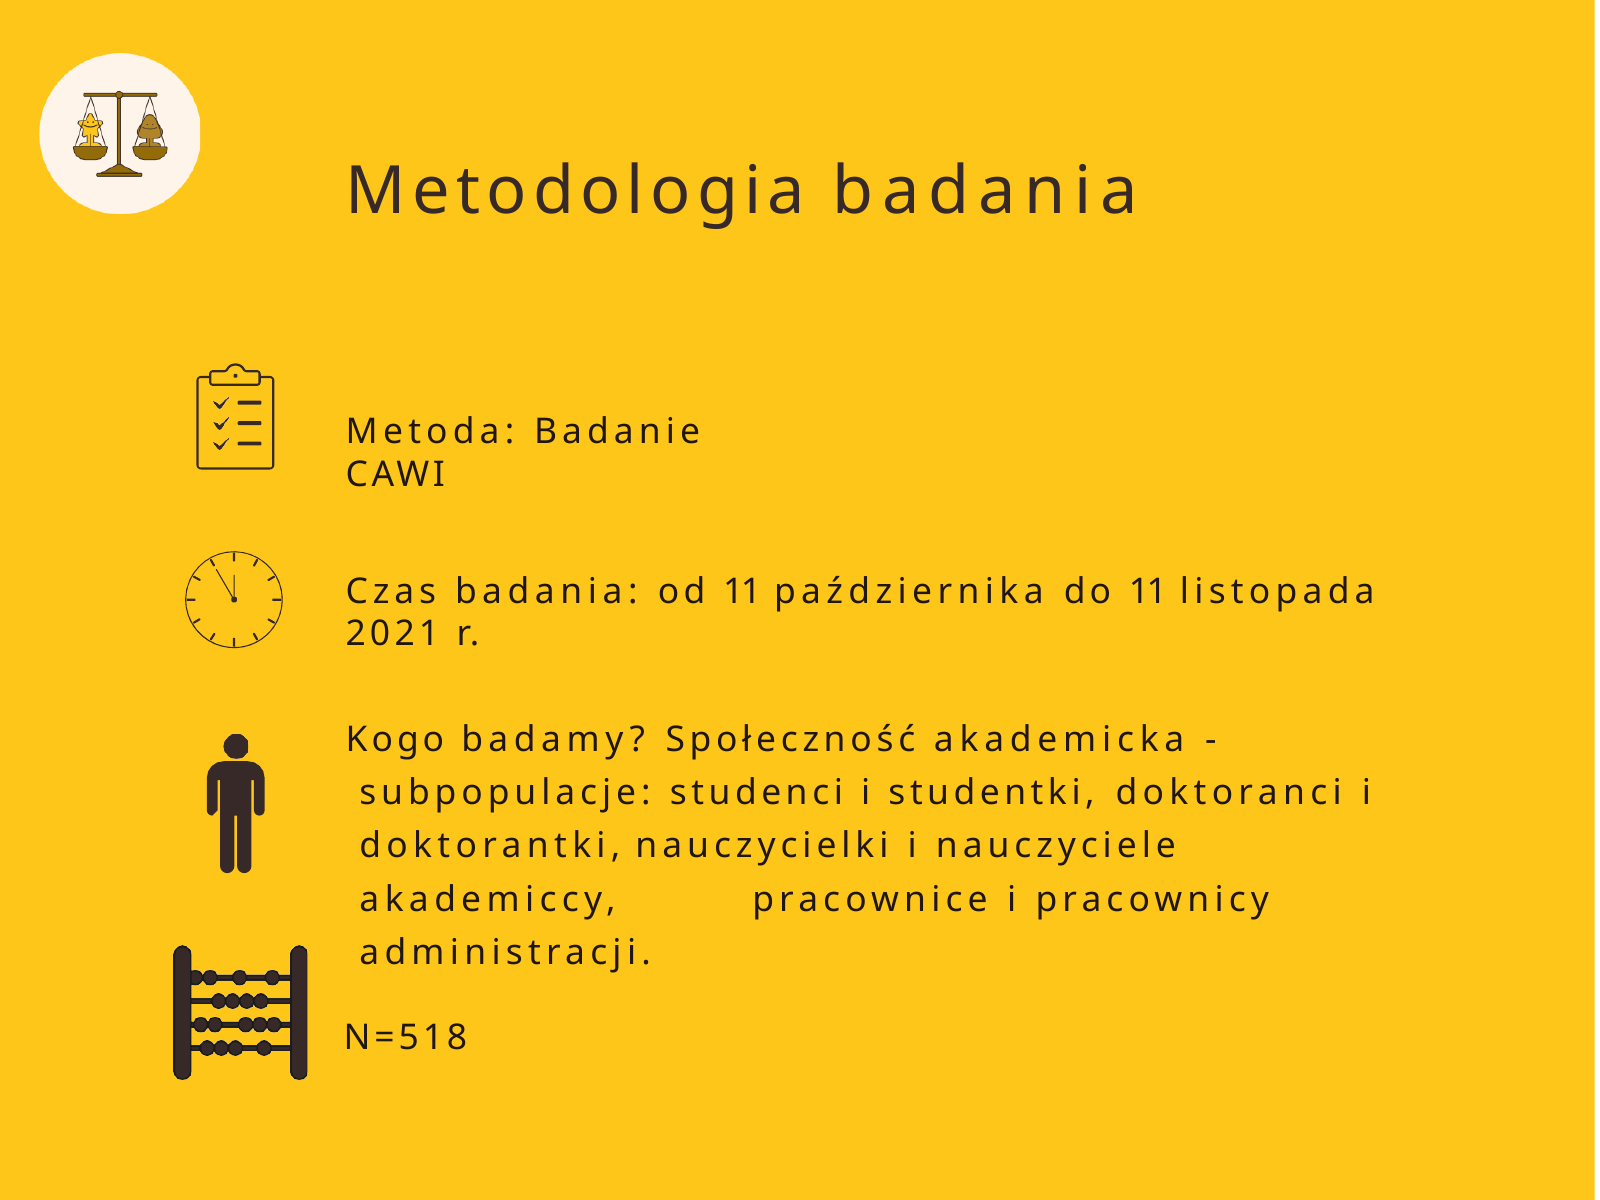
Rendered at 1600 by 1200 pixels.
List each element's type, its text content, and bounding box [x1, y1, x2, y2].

text_box Metoda: Badanie CAWI [343, 405, 795, 494]
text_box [196, 363, 275, 470]
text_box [206, 733, 265, 874]
text_box [0, 0, 1595, 1200]
text_box [173, 945, 308, 1081]
text_box [39, 53, 201, 214]
title Metodologia badania [343, 143, 1270, 347]
text_box Czas badania: od 11 października do 11 listopada 2021 r. Kogo badamy? Społeczność akademicka - subpopulacje: studenci i studentki, doktoranci i doktorantki, nauczycielki i nauczyciele akademiccy, pracownice i pracownicy administracji. N=518 [343, 565, 1424, 1057]
text_box [185, 551, 283, 649]
